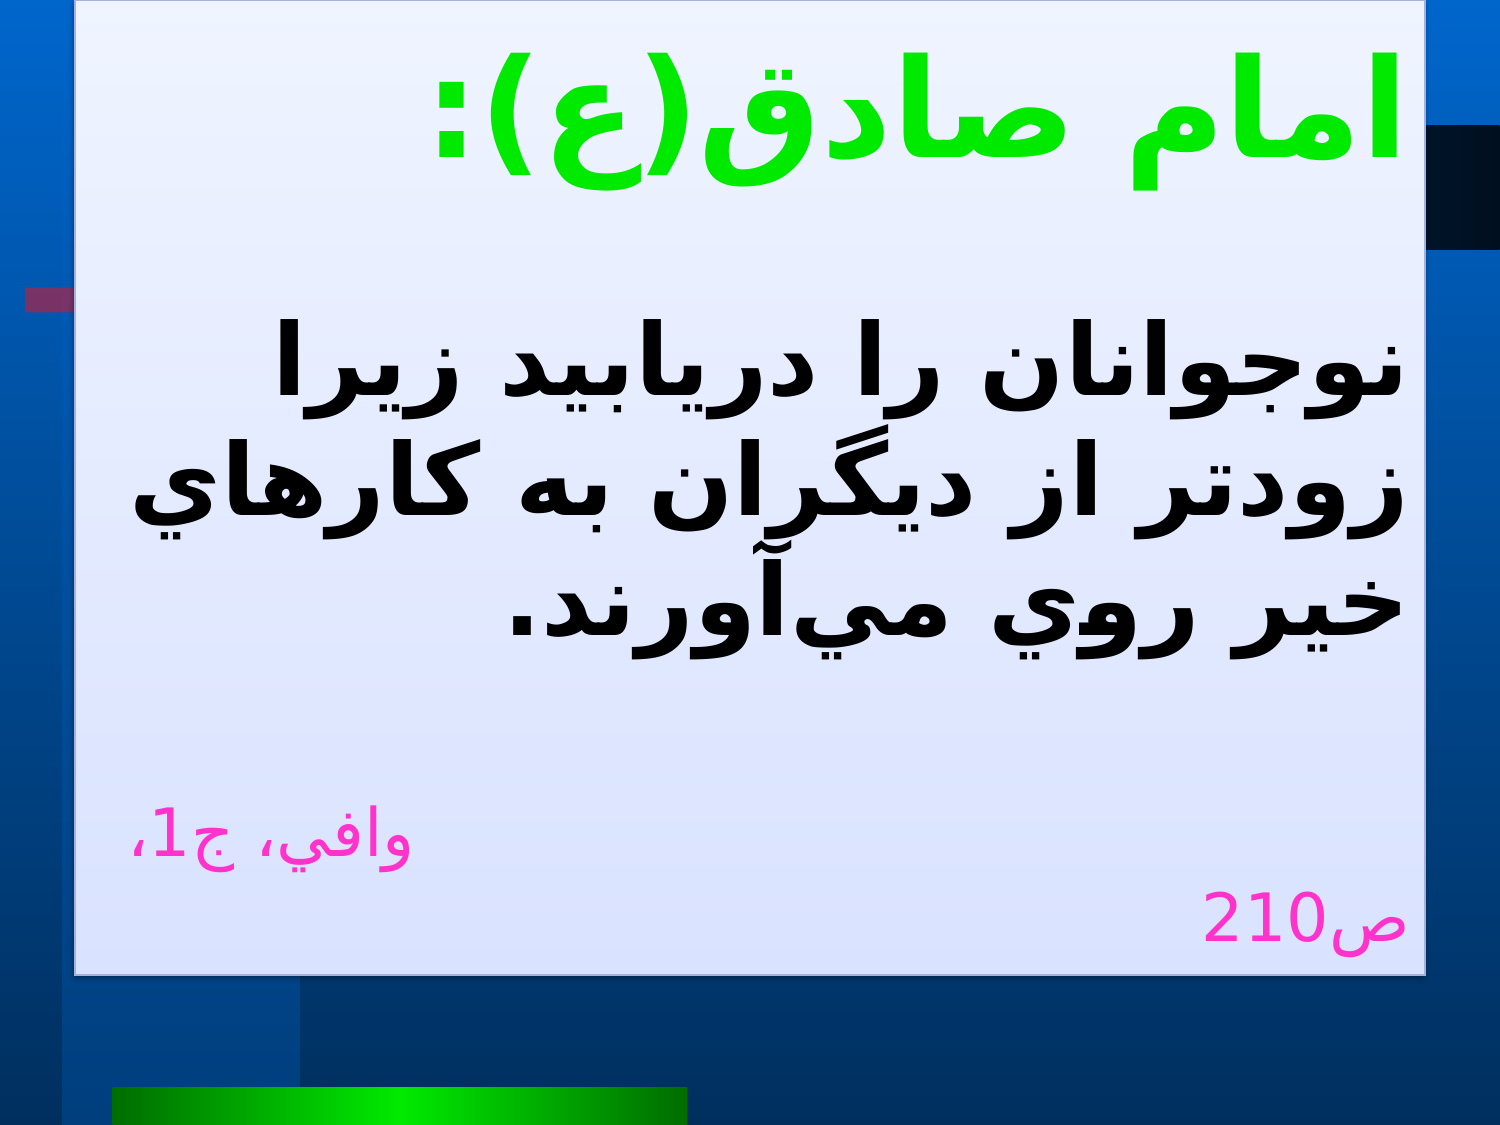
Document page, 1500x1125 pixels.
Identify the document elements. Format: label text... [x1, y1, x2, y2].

title امام صادق(ع): نوجوانان را دريابيد زيرا زودتر از ديگران به كارهاي خير روي مي‌آورند. وافي، ج1، ص210 [74, 0, 1426, 976]
